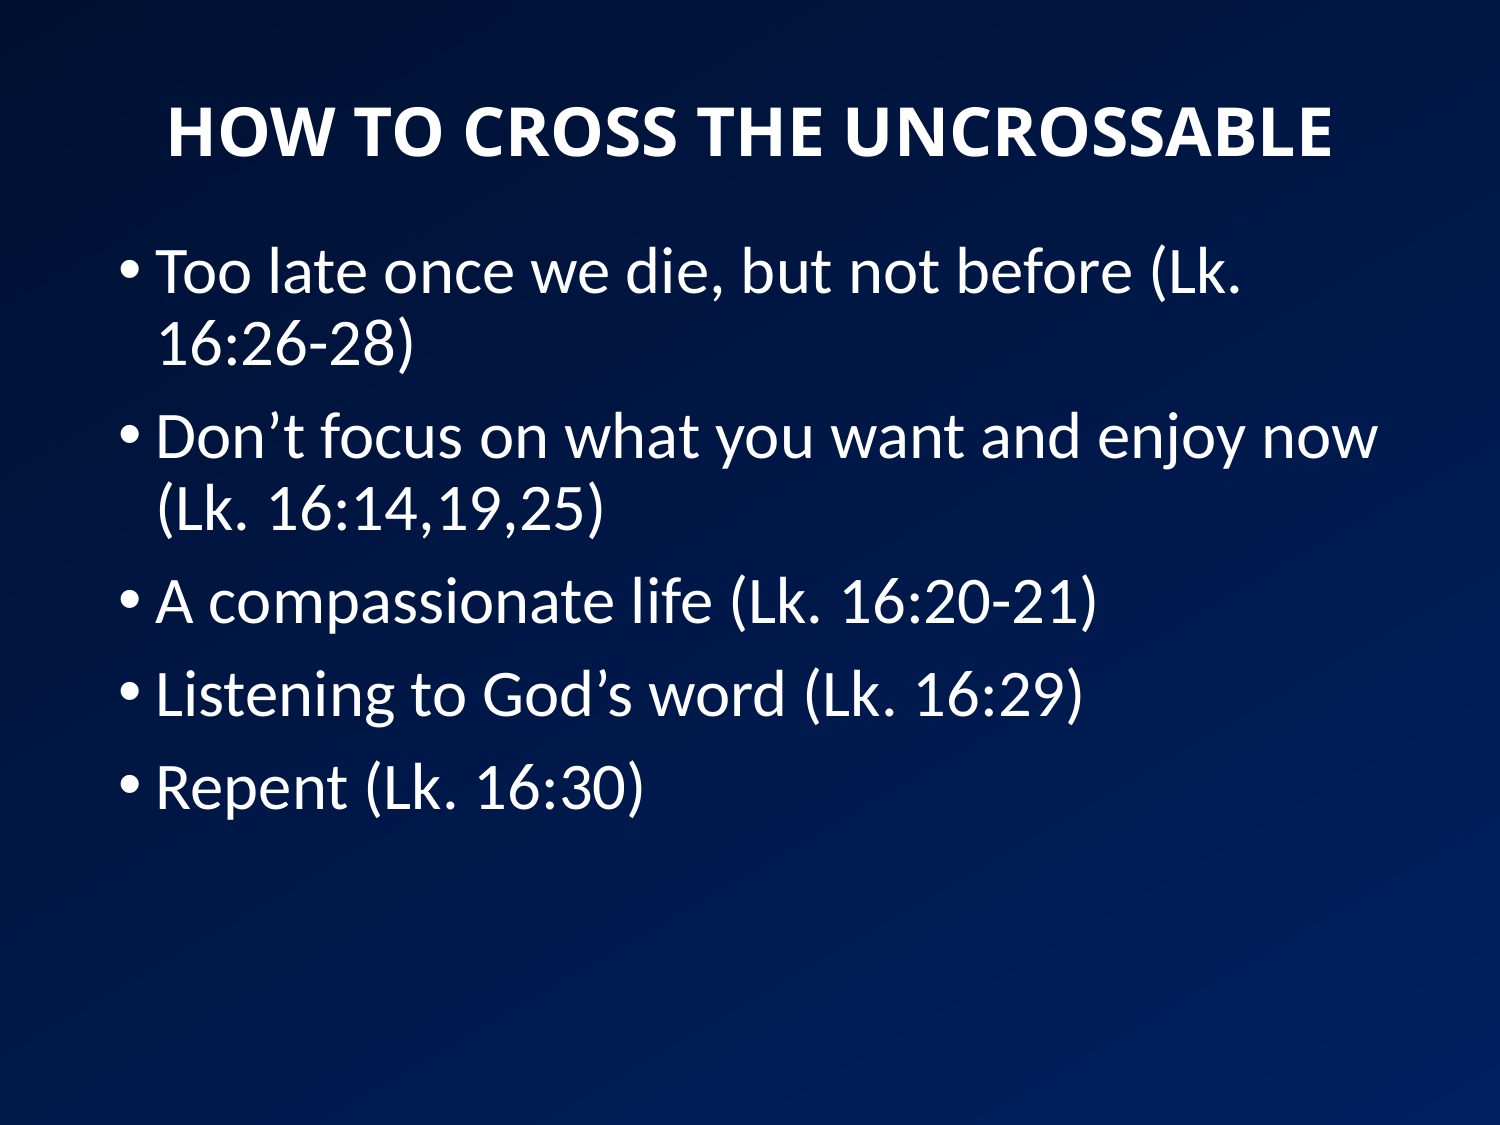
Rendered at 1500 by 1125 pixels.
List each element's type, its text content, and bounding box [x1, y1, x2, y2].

title HOW TO CROSS THE UNCROSSABLE [103, 59, 1397, 210]
list Too late once we die, but not before (Lk. 16:26-28) Don’t focus on what you want and enjoy now (Lk. 16:14,19,25) A compassionate life (Lk. 16:20-21) Listening to God’s word (Lk. 16:29) Repent (Lk. 16:30) [103, 228, 1397, 1014]
